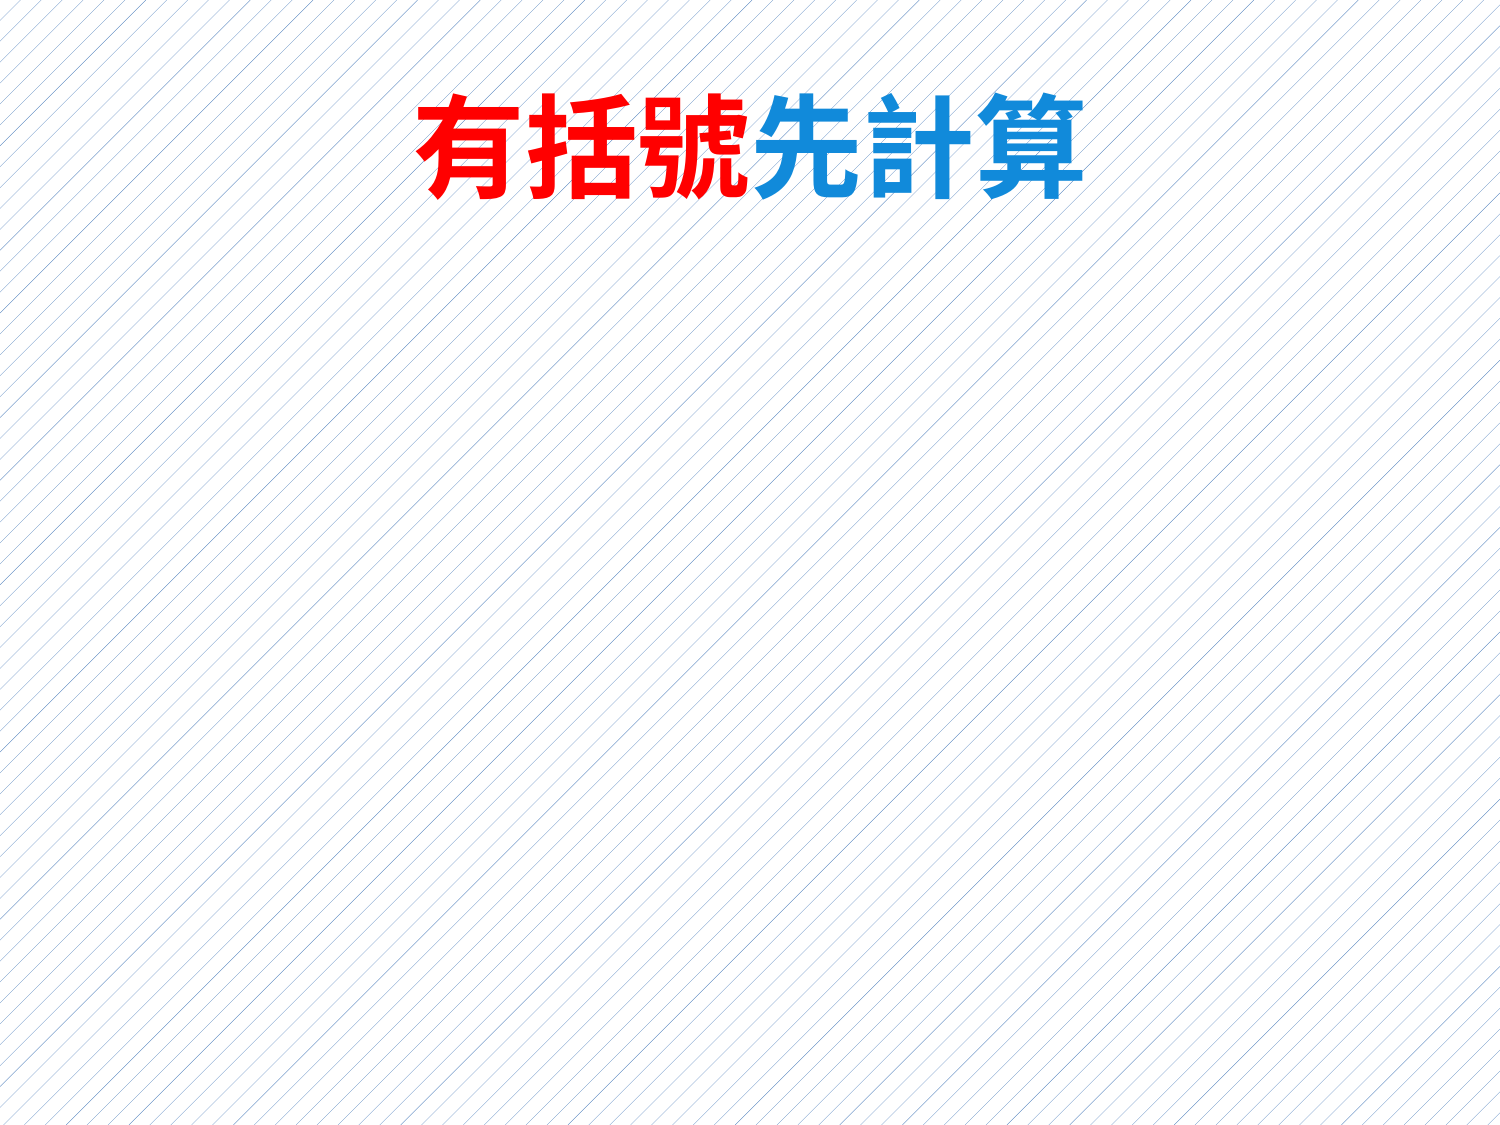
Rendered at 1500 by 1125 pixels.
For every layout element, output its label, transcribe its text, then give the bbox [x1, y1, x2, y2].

title 有括號先計算 [75, 55, 1425, 234]
